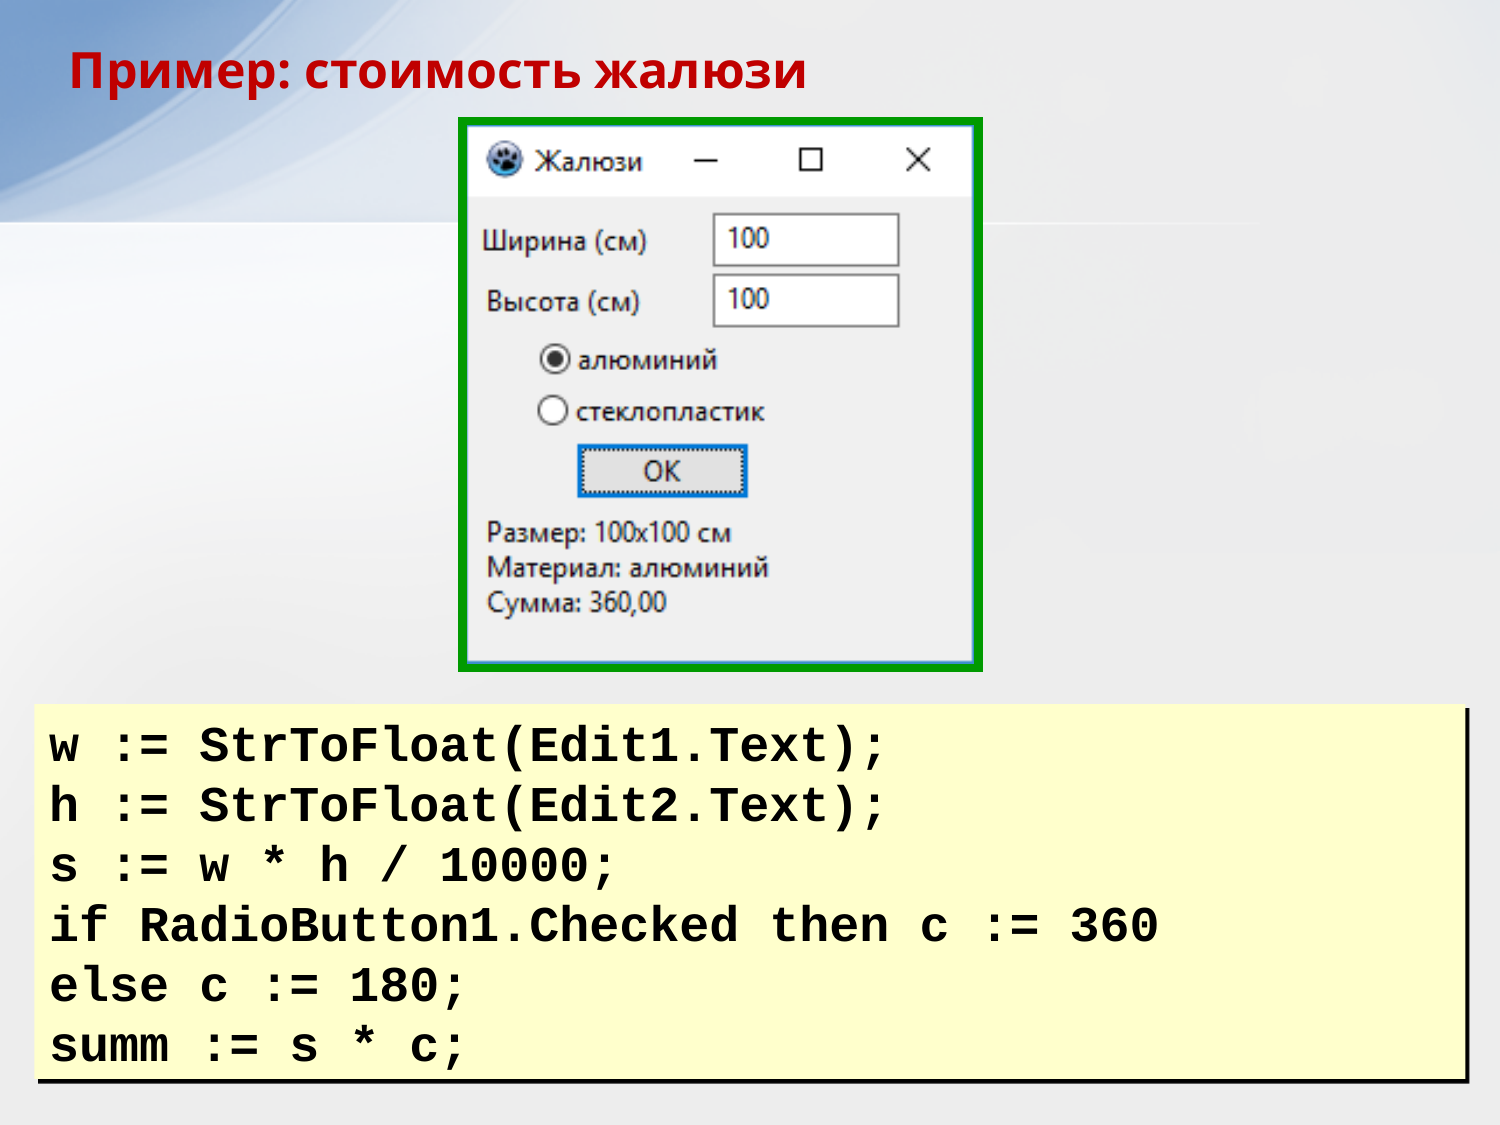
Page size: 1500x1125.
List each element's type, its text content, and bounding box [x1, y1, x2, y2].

picture [0, 0, 1500, 1125]
text_box w := StrToFloat(Edit1.Text); h := StrToFloat(Edit2.Text); s := w * h / 10000; if RadioButton1.Checked then c := 360 else c := 180; summ := s * c; [34, 704, 1466, 1079]
text_box Пример: стоимость жалюзи [54, 30, 1446, 106]
